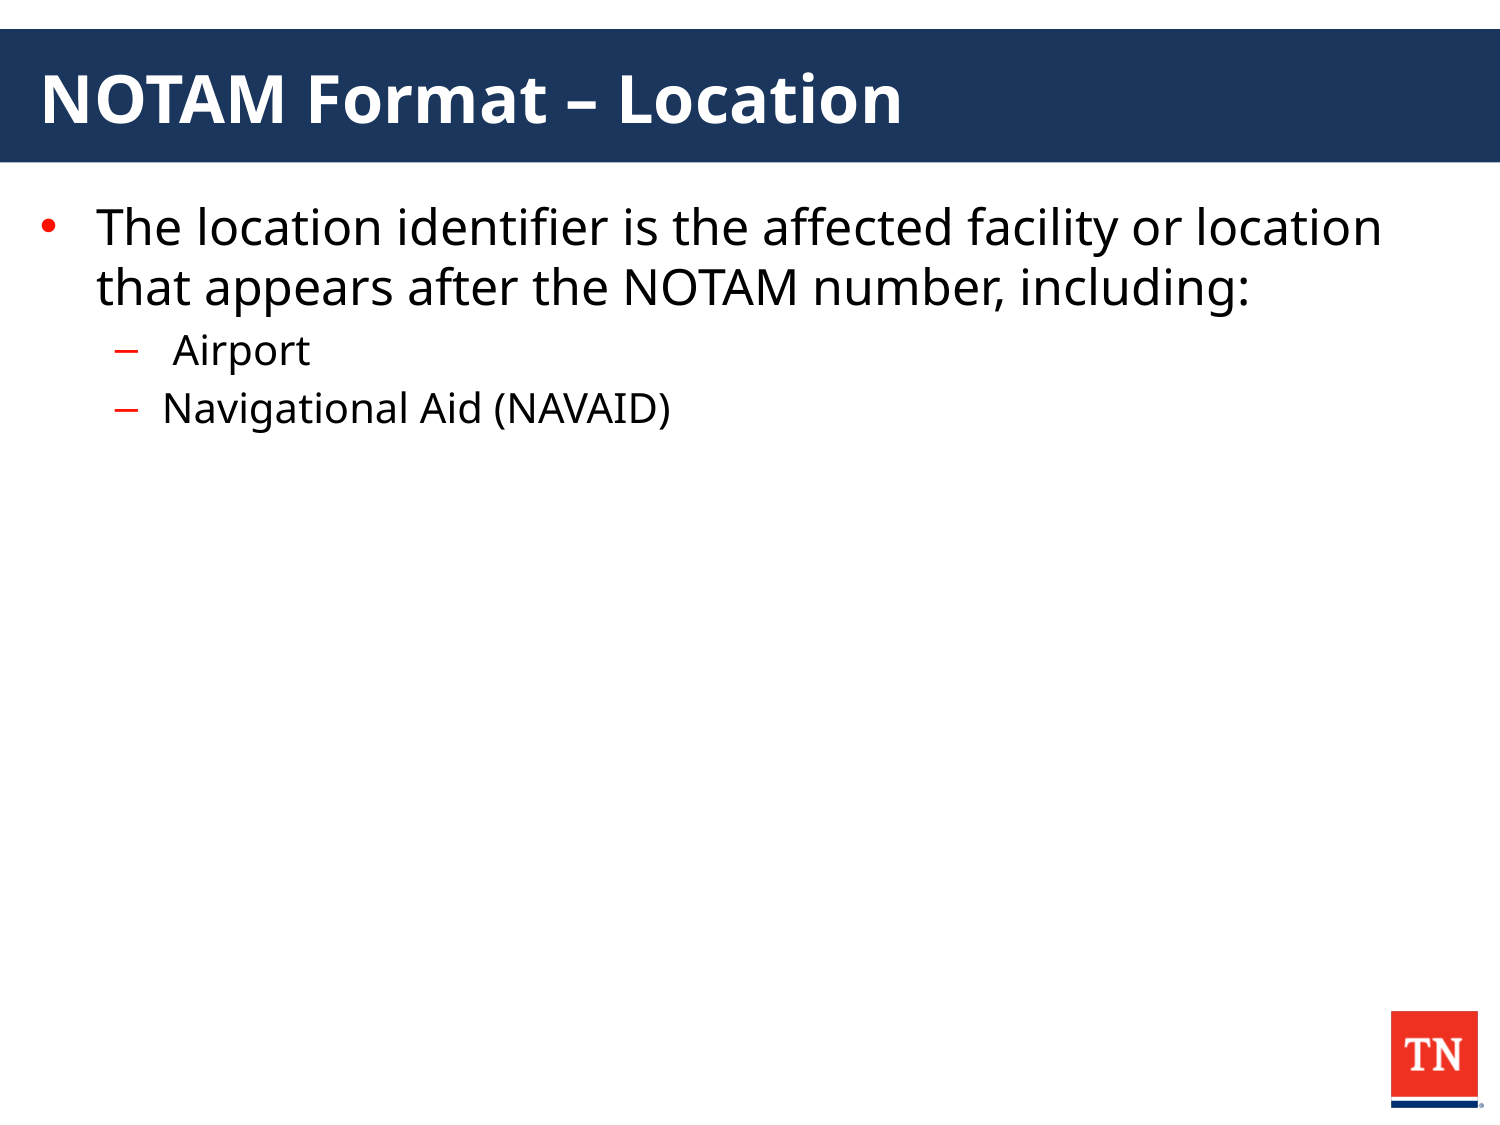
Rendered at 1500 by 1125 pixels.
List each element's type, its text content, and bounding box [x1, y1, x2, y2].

title NOTAM Format – Location [24, 29, 1475, 165]
list The location identifier is the affected facility or location that appears after the NOTAM number, including: Airport Navigational Aid (NAVAID) [24, 187, 1475, 1100]
